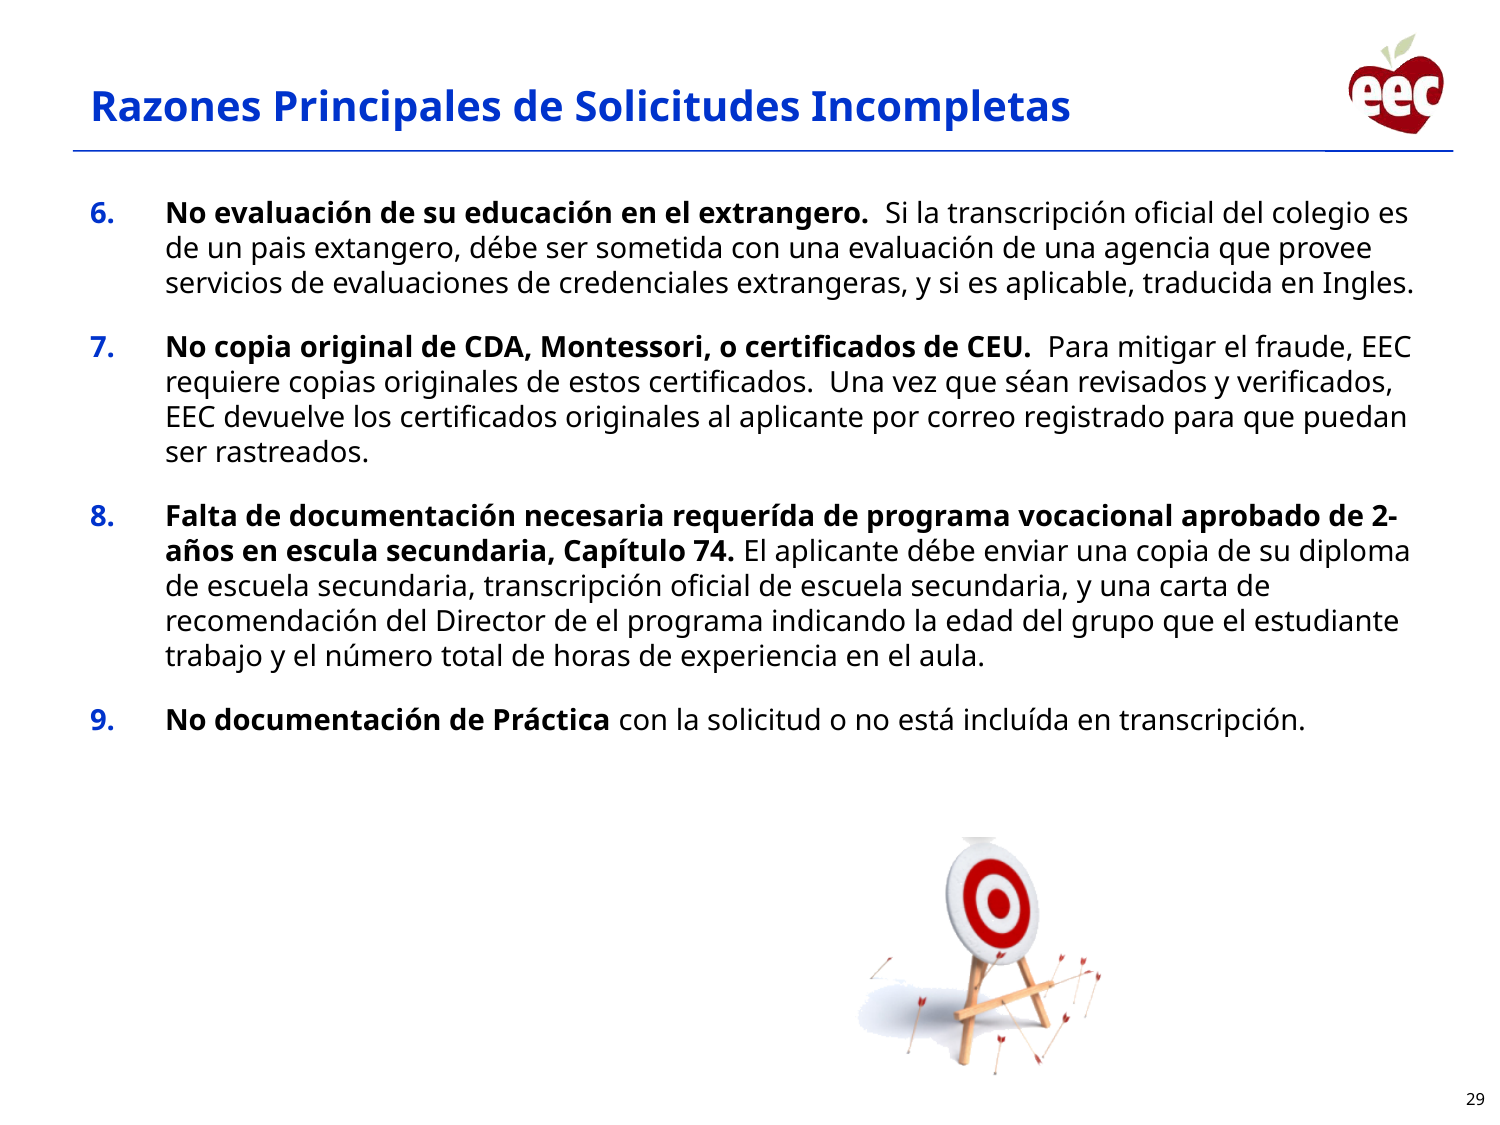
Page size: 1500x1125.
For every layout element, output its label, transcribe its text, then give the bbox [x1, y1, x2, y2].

list No evaluación de su educación en el extrangero. Si la transcripción oficial del colegio es de un pais extangero, débe ser sometida con una evaluación de una agencia que provee servicios de evaluaciones de credenciales extrangeras, y si es aplicable, traducida en Ingles. No copia original de CDA, Montessori, o certificados de CEU. Para mitigar el fraude, EEC requiere copias originales de estos certificados. Una vez que séan revisados y verificados, EEC devuelve los certificados originales al aplicante por correo registrado para que puedan ser rastreados. Falta de documentación necesaria requerída de programa vocacional aprobado de 2-años en escula secundaria, Capítulo 74. El aplicante débe enviar una copia de su diploma de escuela secundaria, transcripción oficial de escuela secundaria, y una carta de recomendación del Director de el programa indicando la edad del grupo que el estudiante trabajo y el número total de horas de experiencia en el aula. No documentación de Práctica con la solicitud o no está incluída en transcripción. [74, 186, 1451, 1051]
slide_number 29 [1182, 1081, 1500, 1125]
list Razones Principales de Solicitudes Incompletas [74, 72, 1246, 150]
picture [827, 836, 1184, 1104]
picture [1342, 29, 1451, 138]
